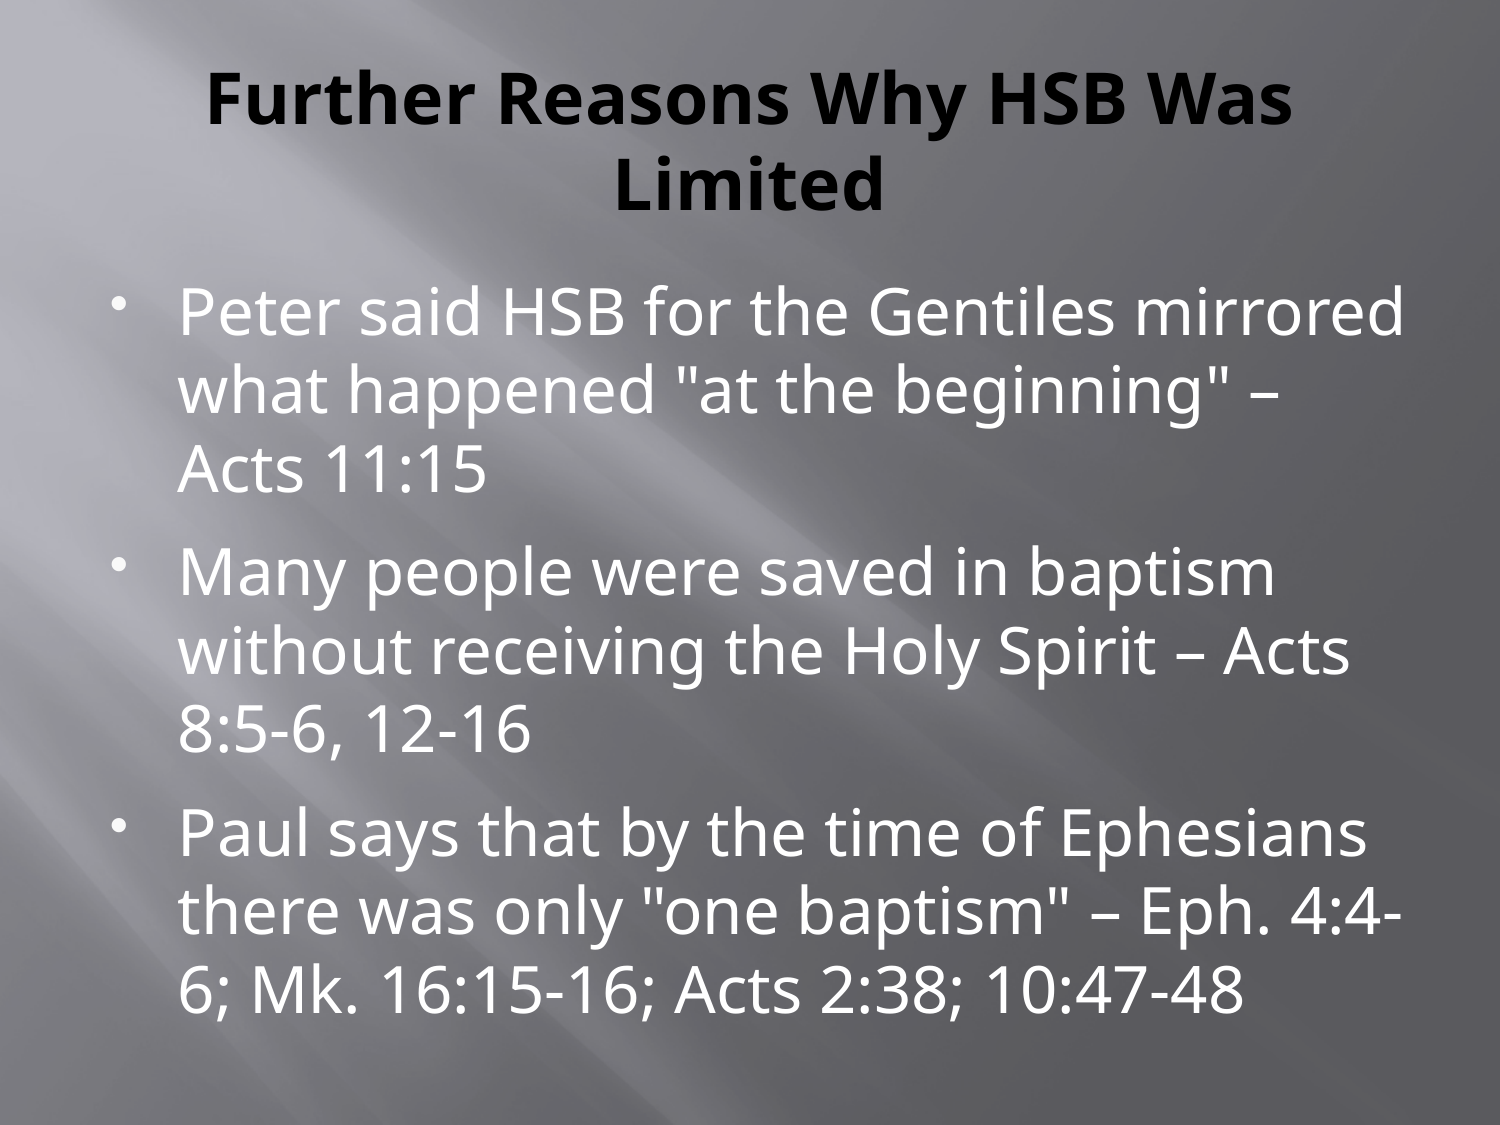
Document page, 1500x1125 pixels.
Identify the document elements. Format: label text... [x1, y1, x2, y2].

title Further Reasons Why HSB Was Limited [75, 45, 1425, 233]
list Peter said HSB for the Gentiles mirrored what happened "at the beginning" – Acts 11:15 Many people were saved in baptism without receiving the Holy Spirit – Acts 8:5-6, 12-16 Paul says that by the time of Ephesians there was only "one baptism" – Eph. 4:4-6; Mk. 16:15-16; Acts 2:38; 10:47-48 [75, 262, 1425, 1035]
